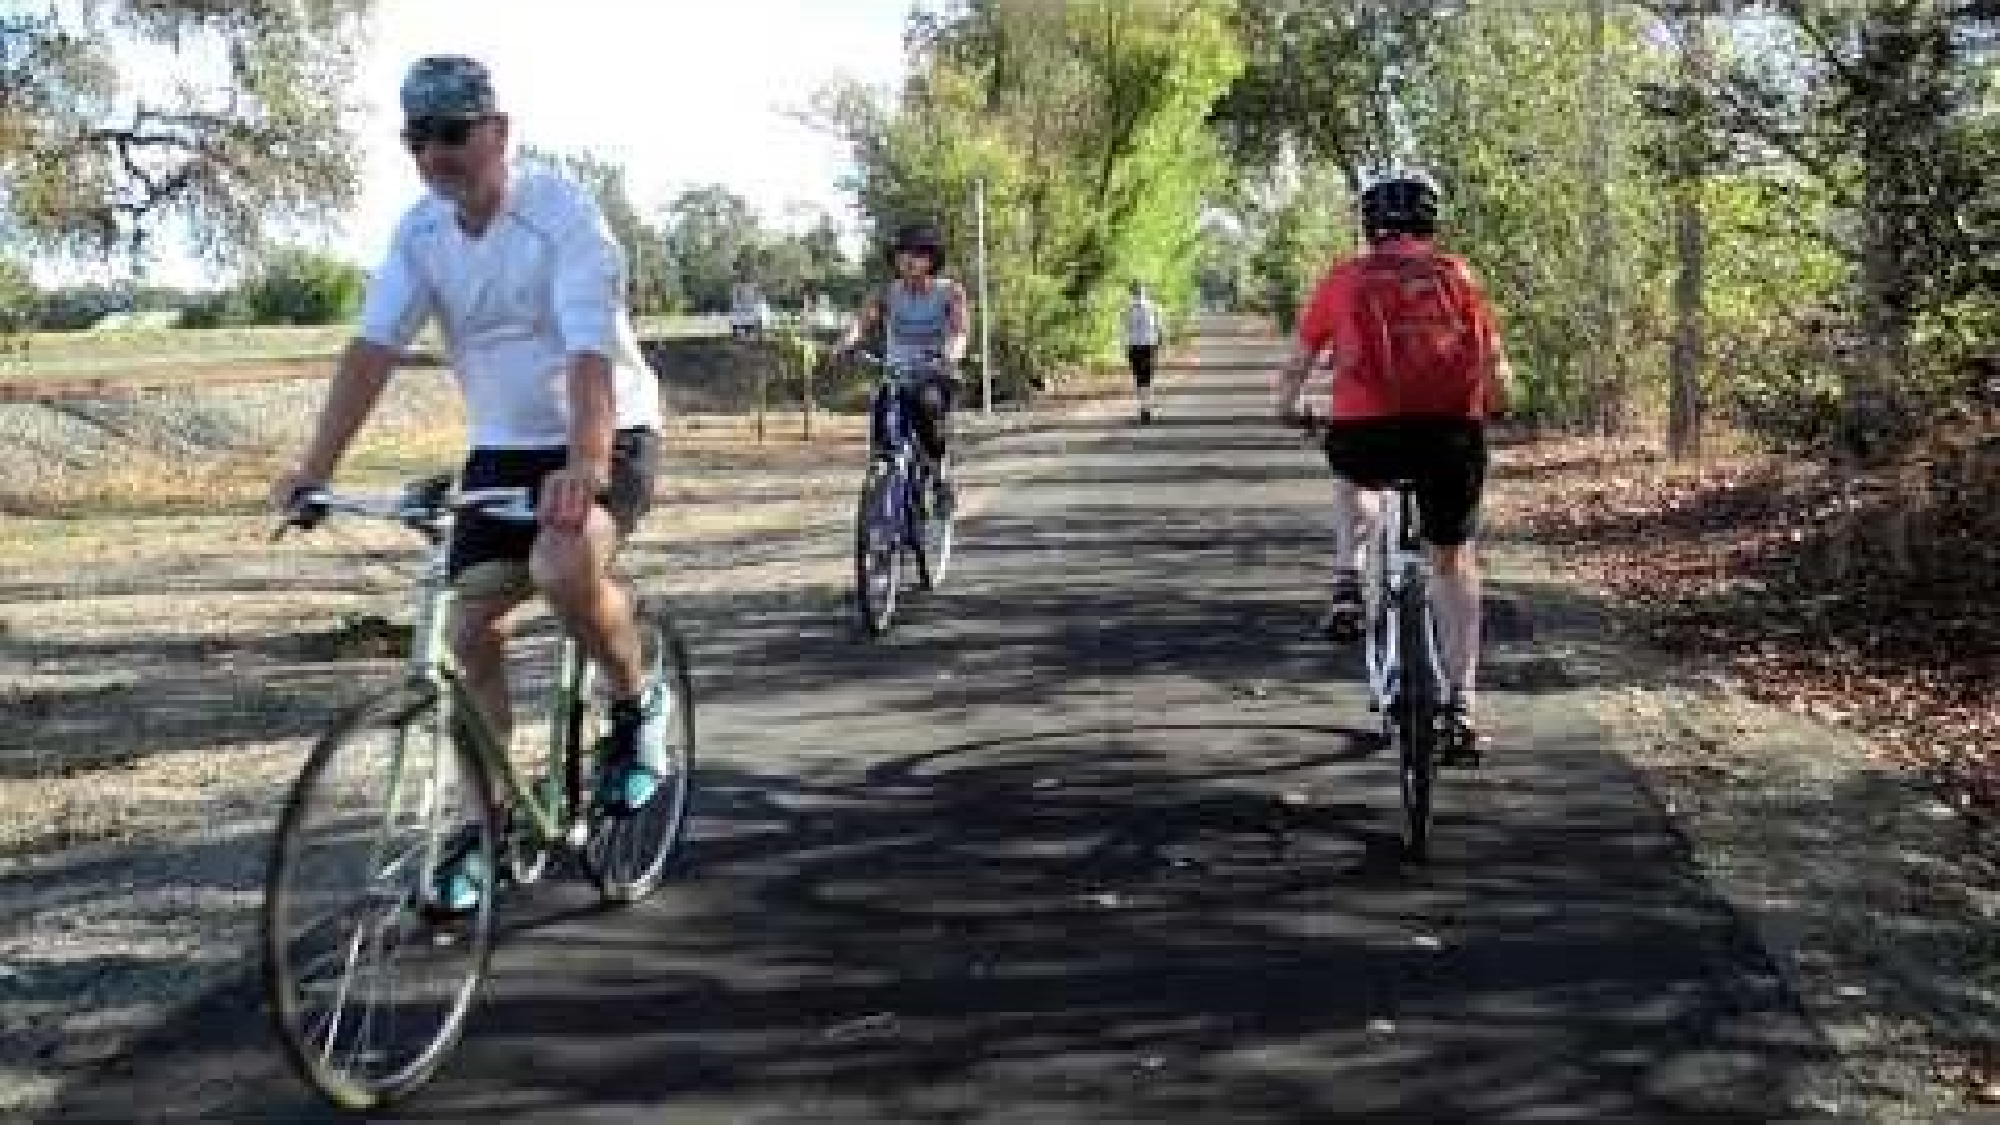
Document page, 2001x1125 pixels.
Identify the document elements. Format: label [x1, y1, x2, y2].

text_box [0, 0, 2000, 1125]
